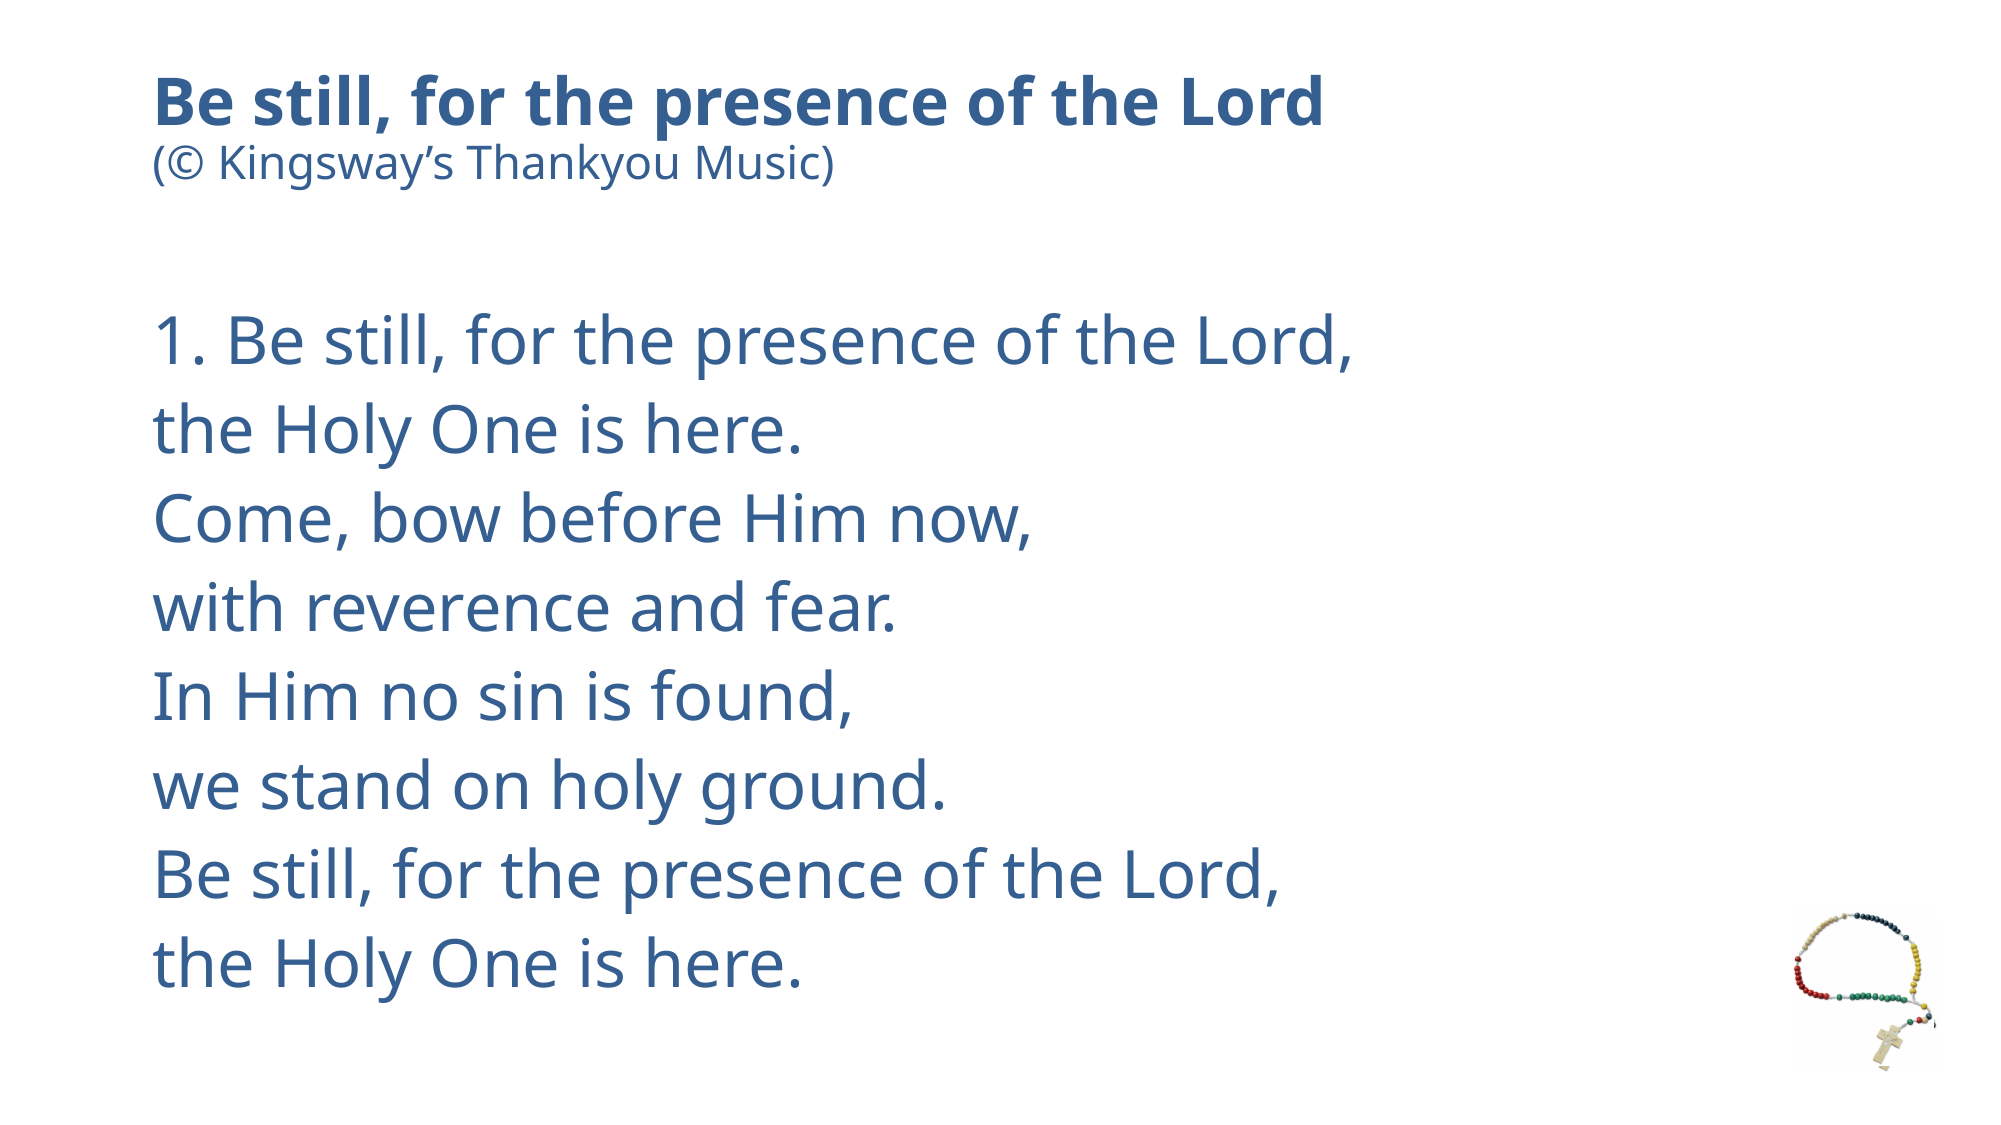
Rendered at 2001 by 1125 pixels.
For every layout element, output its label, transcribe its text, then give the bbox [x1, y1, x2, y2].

picture [1791, 908, 1938, 1073]
title Be still, for the presence of the Lord (© Kingsway’s Thankyou Music) [137, 59, 1863, 278]
list 1. Be still, for the presence of the Lord, the Holy One is here. Come, bow before Him now, with reverence and fear. In Him no sin is found, we stand on holy ground. Be still, for the presence of the Lord, the Holy One is here. [137, 299, 1863, 1014]
